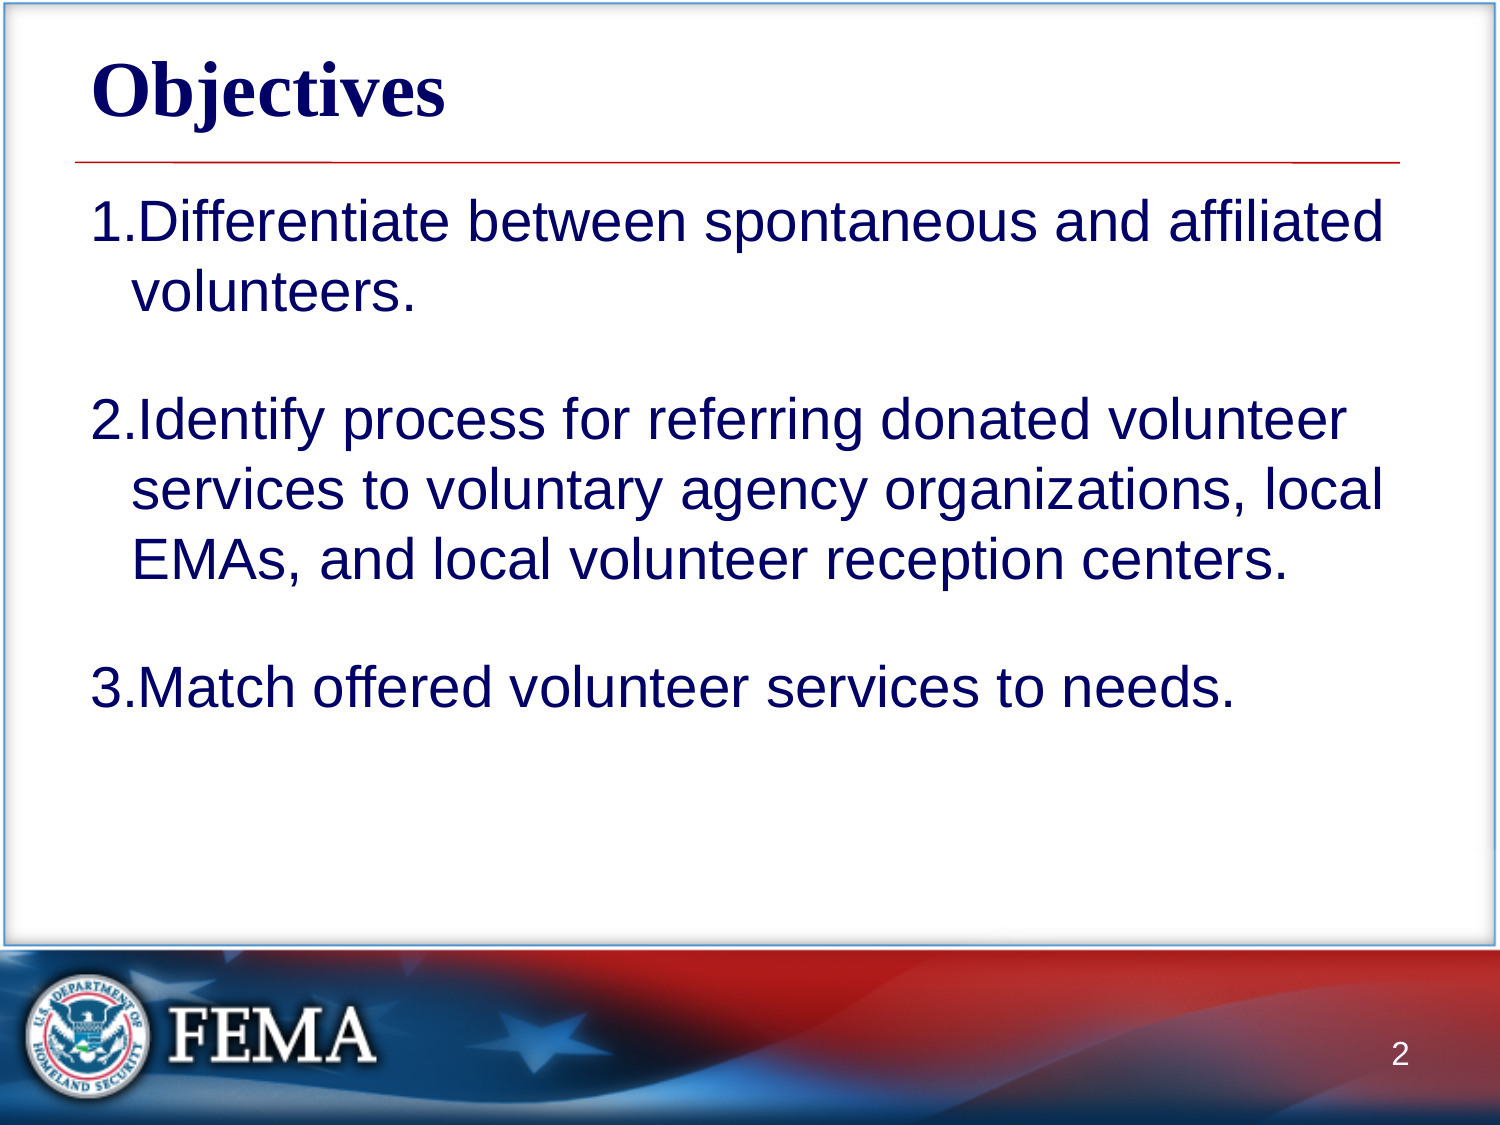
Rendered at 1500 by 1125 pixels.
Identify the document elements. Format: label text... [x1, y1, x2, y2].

slide_number 2 [1074, 1024, 1425, 1103]
list Differentiate between spontaneous and affiliated volunteers. Identify process for referring donated volunteer services to voluntary agency organizations, local EMAs, and local volunteer reception centers. Match offered volunteer services to needs. [75, 175, 1425, 938]
title Objectives [75, 32, 1425, 138]
picture [0, 0, 1500, 1125]
